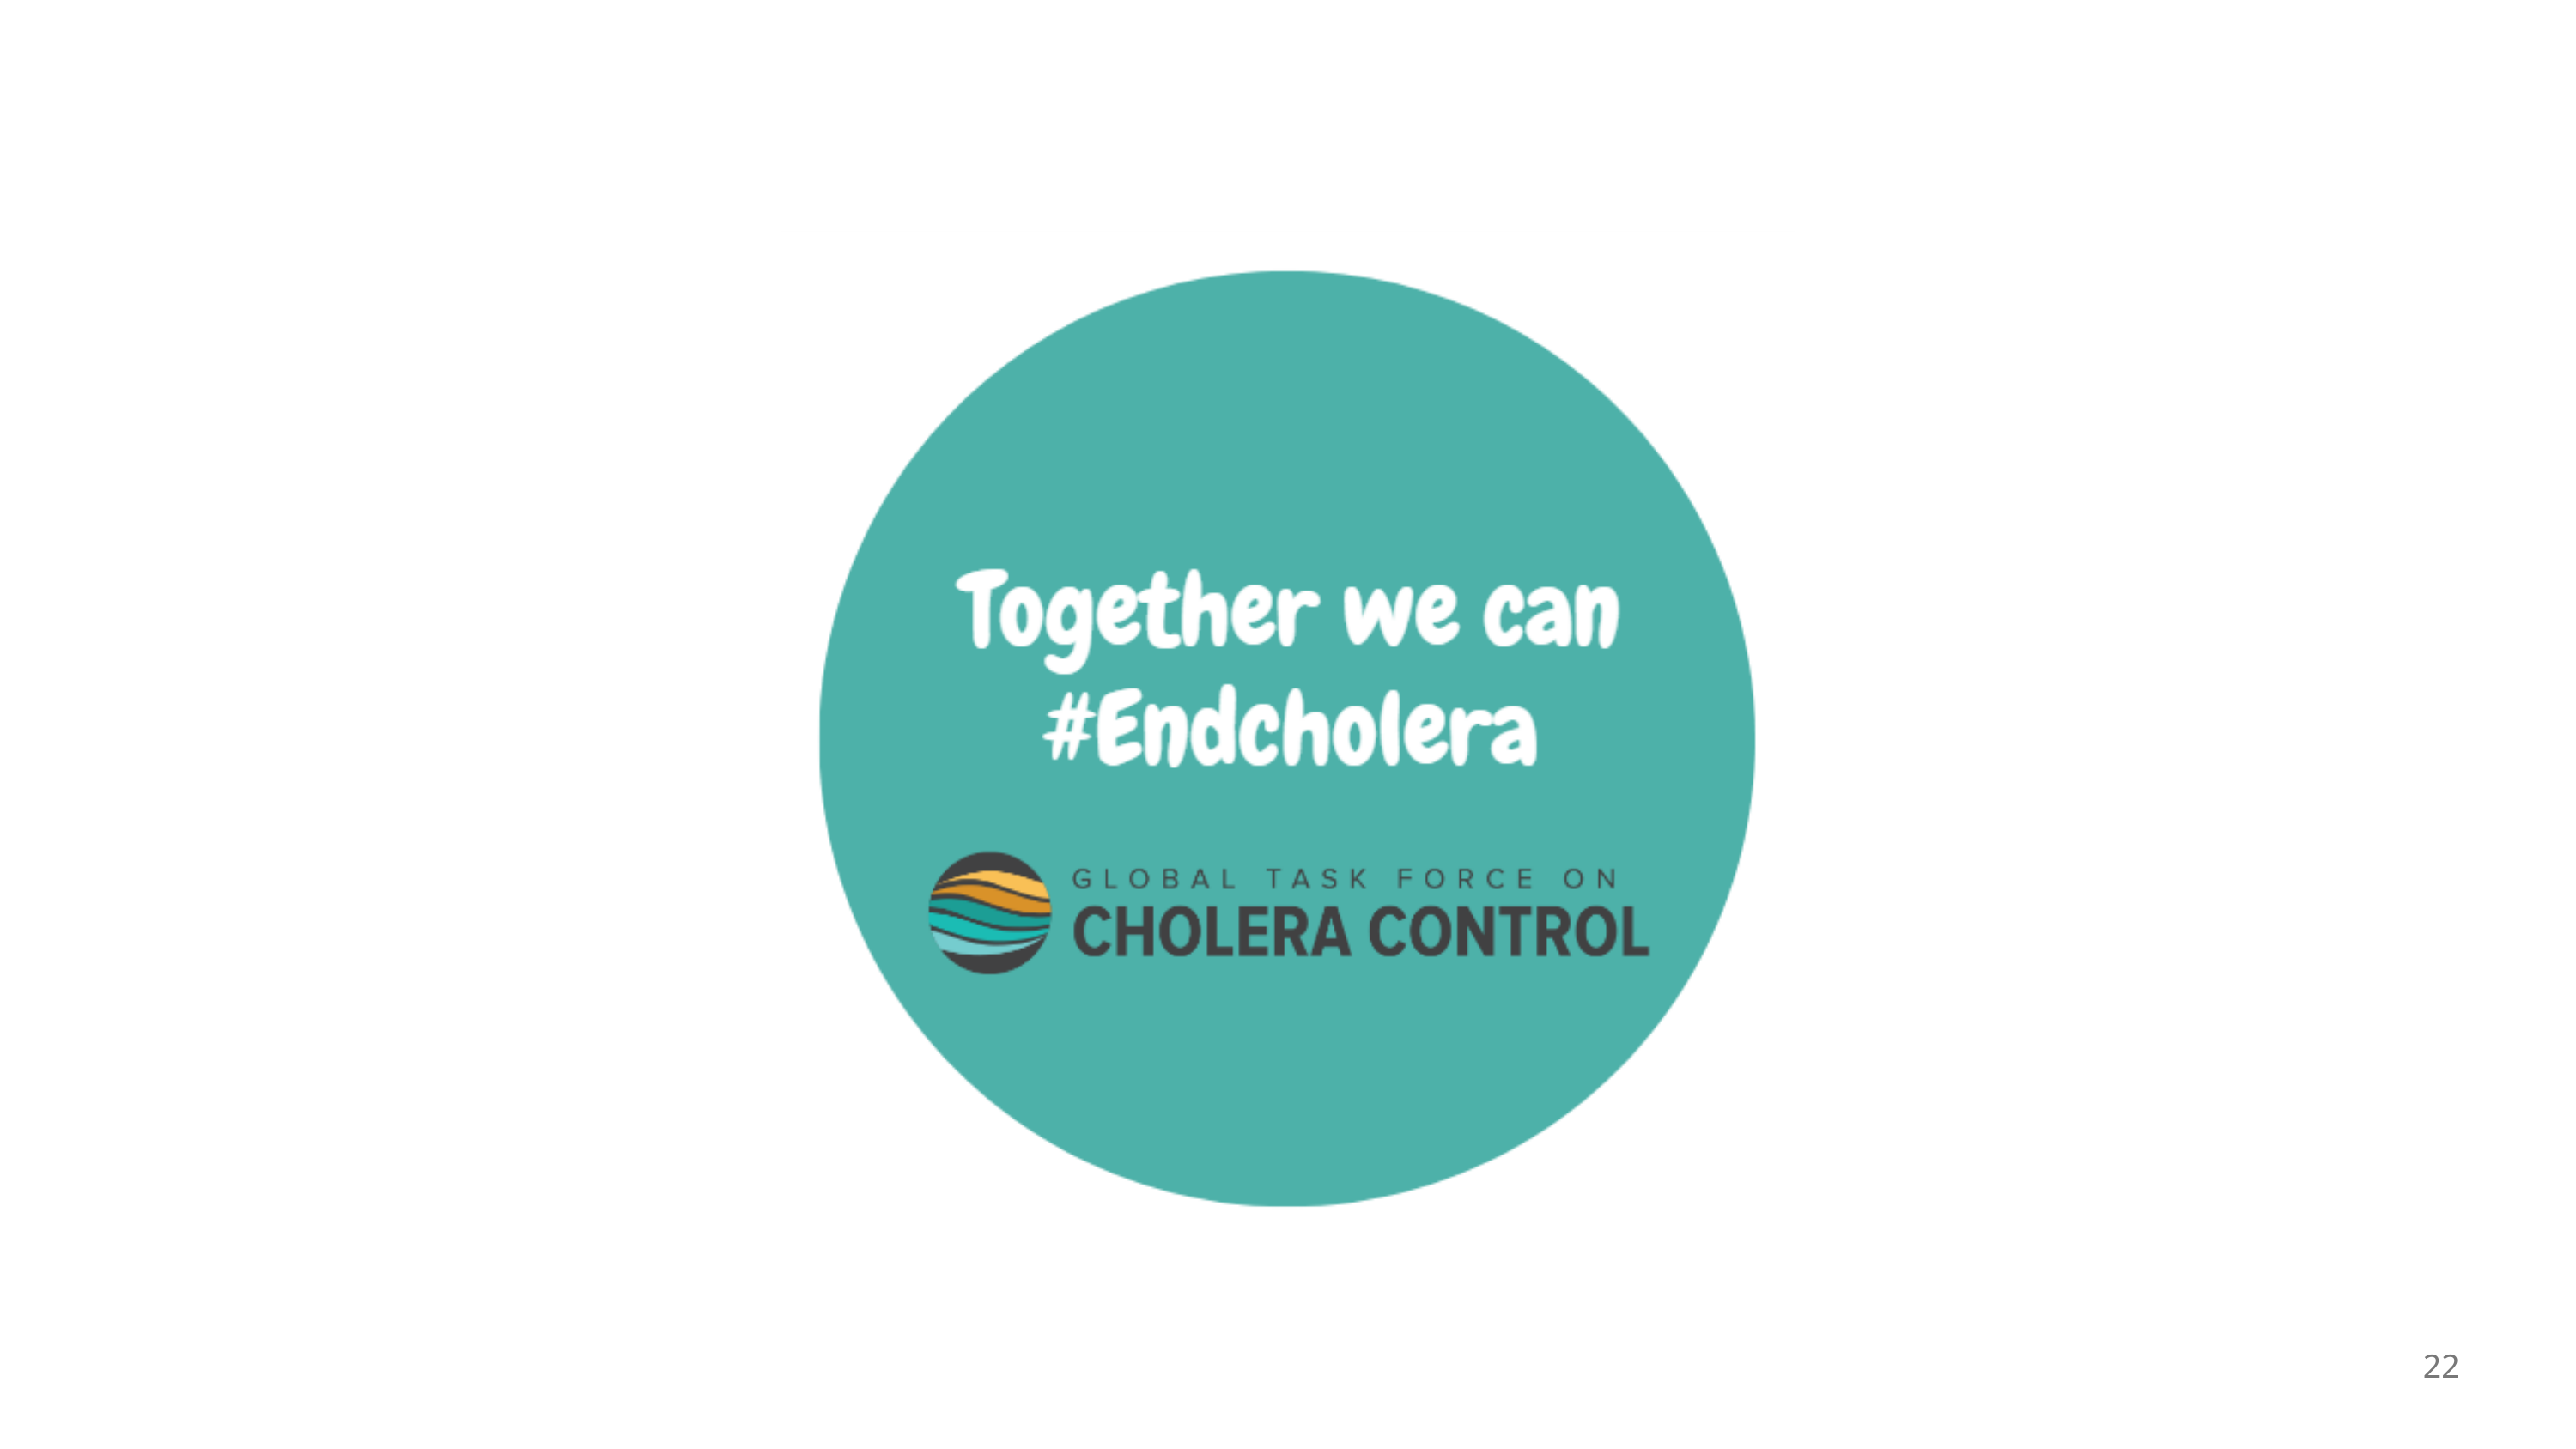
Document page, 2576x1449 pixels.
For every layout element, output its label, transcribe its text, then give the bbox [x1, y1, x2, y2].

picture [780, 229, 1796, 1219]
slide_number 22 [1893, 1329, 2473, 1406]
